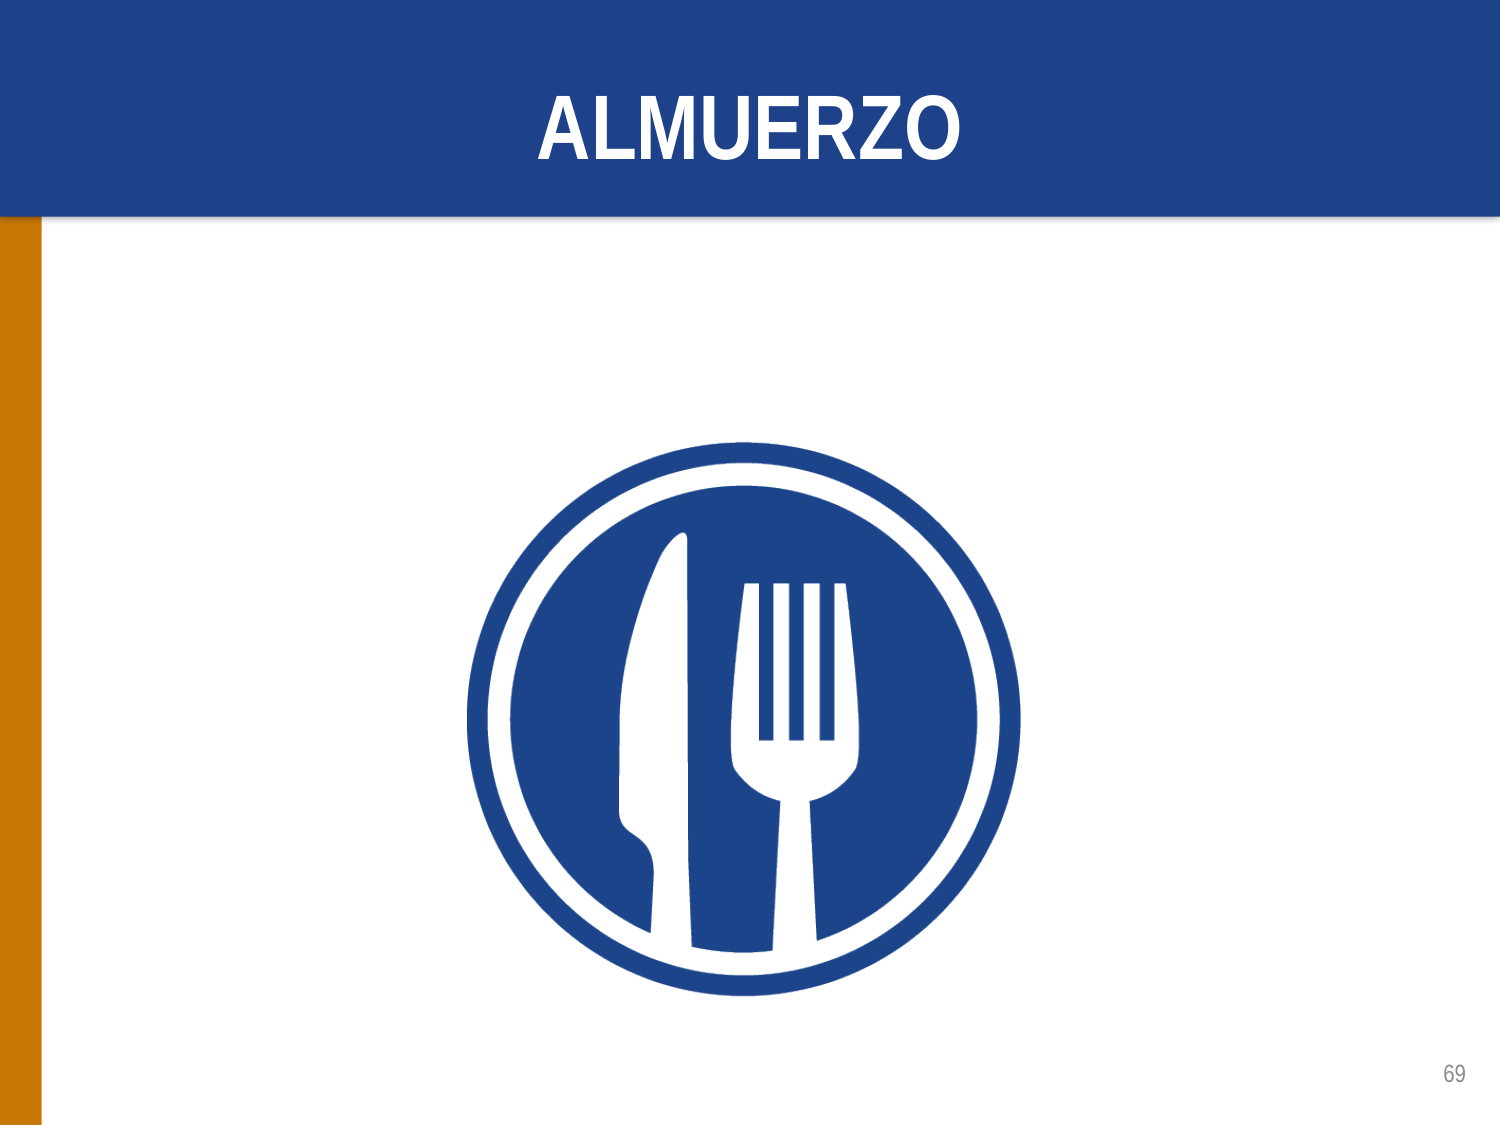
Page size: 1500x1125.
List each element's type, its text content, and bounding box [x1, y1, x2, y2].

title ALMUERZO [75, 52, 1425, 193]
text_box 69 [1131, 1042, 1482, 1103]
picture [414, 377, 1072, 1036]
